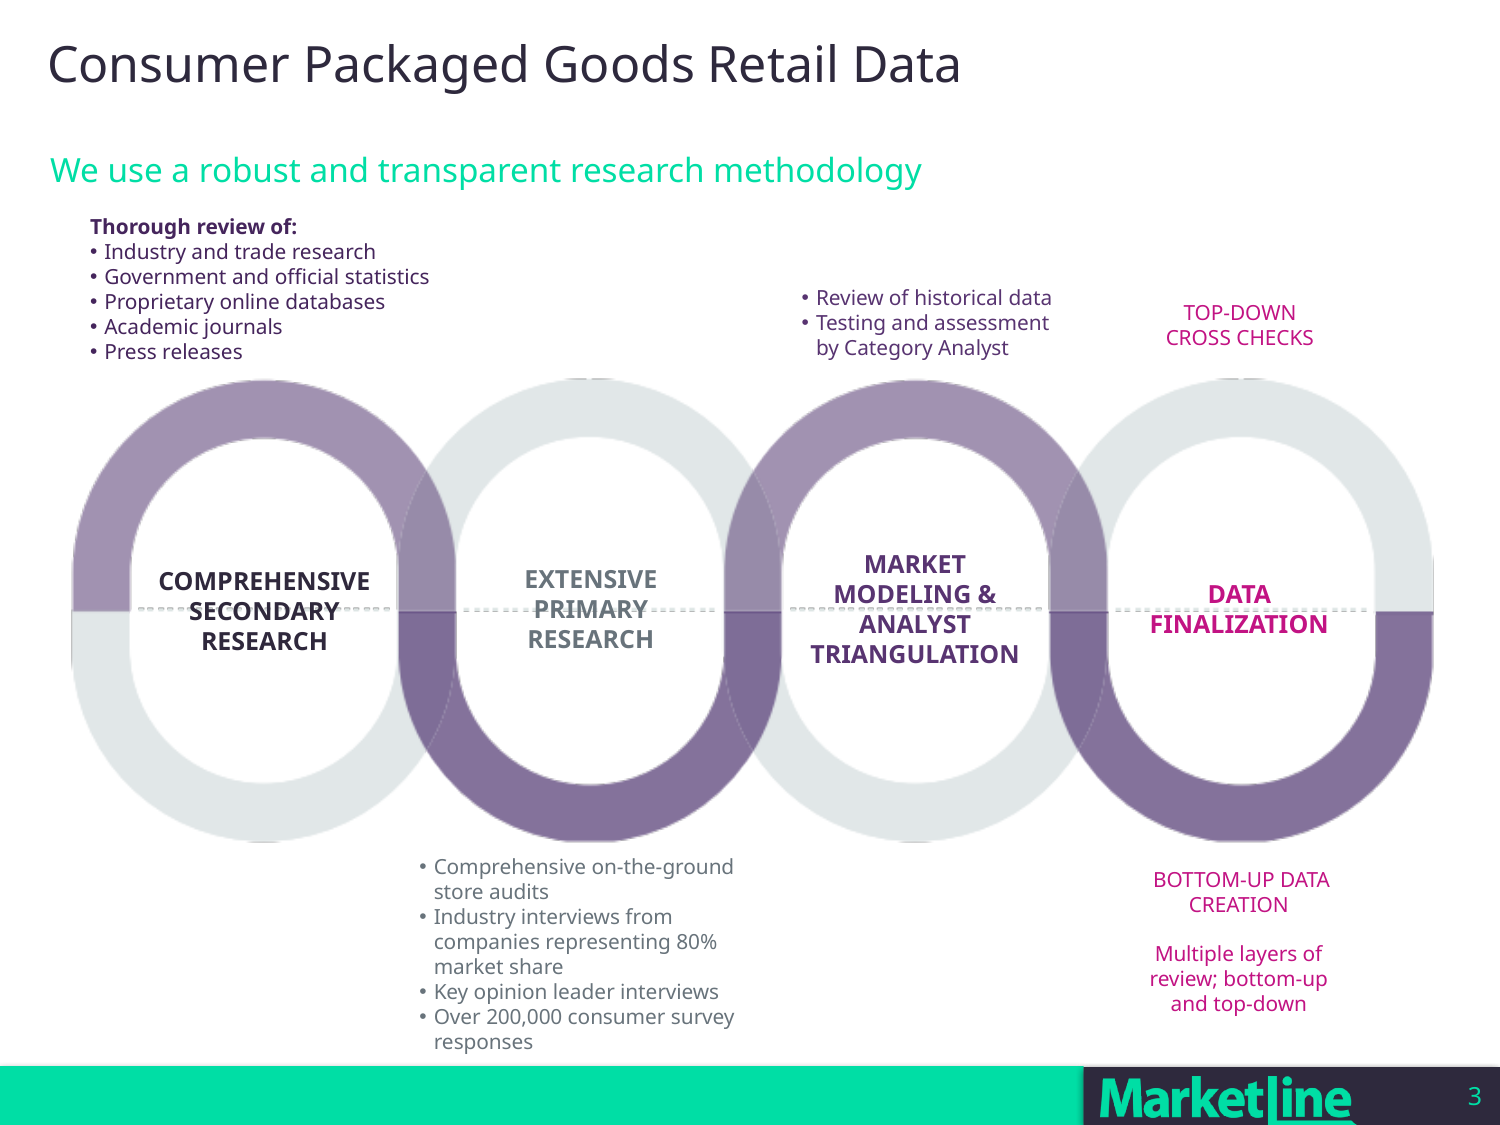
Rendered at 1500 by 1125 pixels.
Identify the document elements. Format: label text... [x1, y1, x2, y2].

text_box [1120, 858, 1358, 1025]
picture [1100, 1076, 1361, 1125]
text_box TOP-DOWN CROSS CHECKS [1142, 292, 1337, 342]
text_box Thorough review of: Industry and trade research Government and official statistics Proprietary online databases Academic journals Press releases [75, 206, 455, 342]
list Consumer Packaged Goods Retail Data [0, 0, 1500, 125]
text_box Review of historical data Testing and assessment by Category Analyst [786, 277, 1078, 342]
title We use a robust and transparent research methodology [50, 148, 1452, 245]
text_box Comprehensive on-the-ground store audits Industry interviews from companies representing 80% market share Key opinion leader interviews Over 200,000 consumer survey responses [404, 893, 790, 993]
picture [36, 343, 1476, 885]
